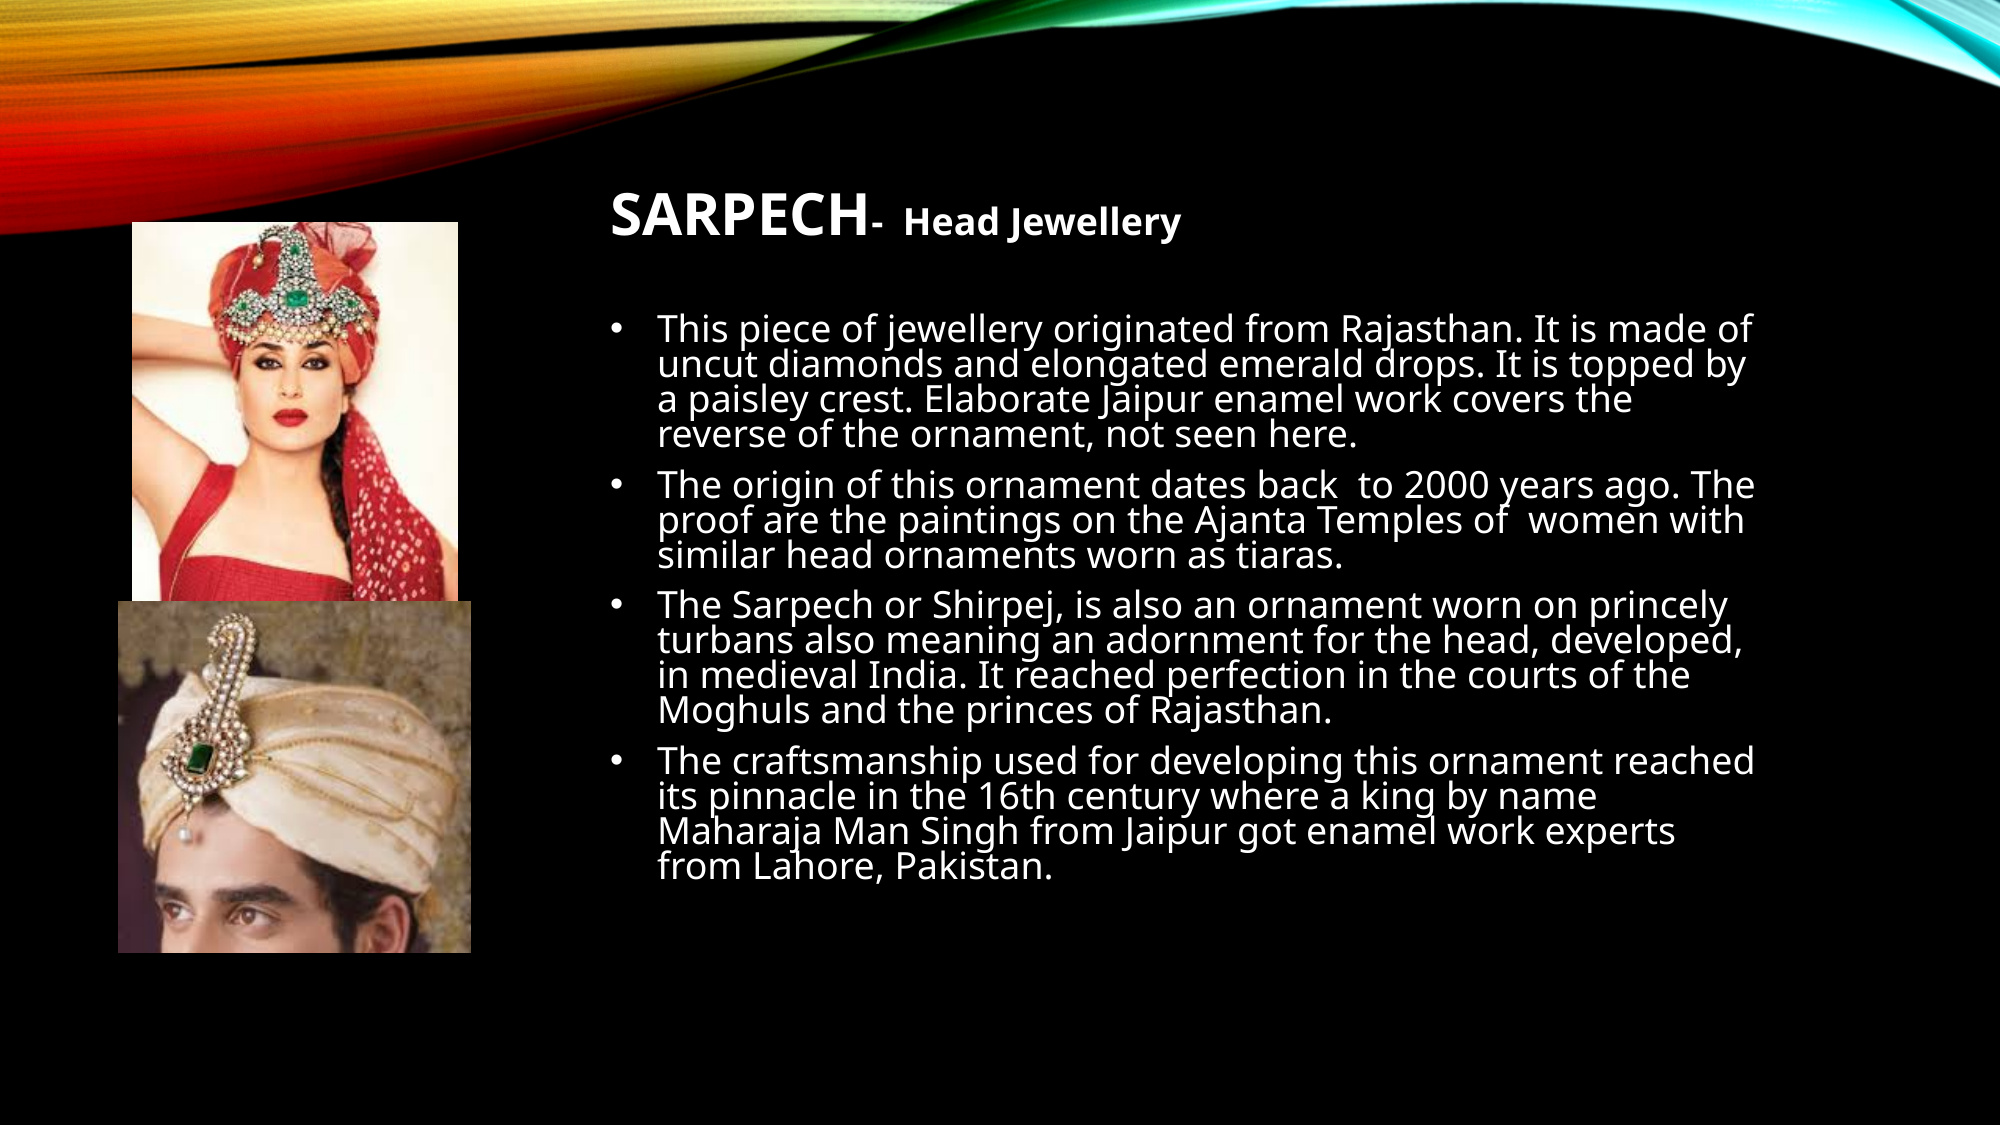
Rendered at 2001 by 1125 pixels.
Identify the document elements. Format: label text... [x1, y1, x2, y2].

text_box SARPECH- Head Jewellery This piece of jewellery originated from Rajasthan. It is made of uncut diamonds and elongated emerald drops. It is topped by a paisley crest. Elaborate Jaipur enamel work covers the reverse of the ornament, not seen here. The origin of this ornament dates back to 2000 years ago. The proof are the paintings on the Ajanta Temples of women with similar head ornaments worn as tiaras. The Sarpech or Shirpej, is also an ornament worn on princely turbans also meaning an adornment for the head, developed, in medieval India. It reached perfection in the courts of the Moghuls and the princes of Rajasthan. The craftsmanship used for developing this ornament reached its pinnacle in the 16th century where a king by name Maharaja Man Singh from Jaipur got enamel work experts from Lahore, Pakistan. [595, 145, 1777, 946]
picture [0, 0, 2000, 953]
